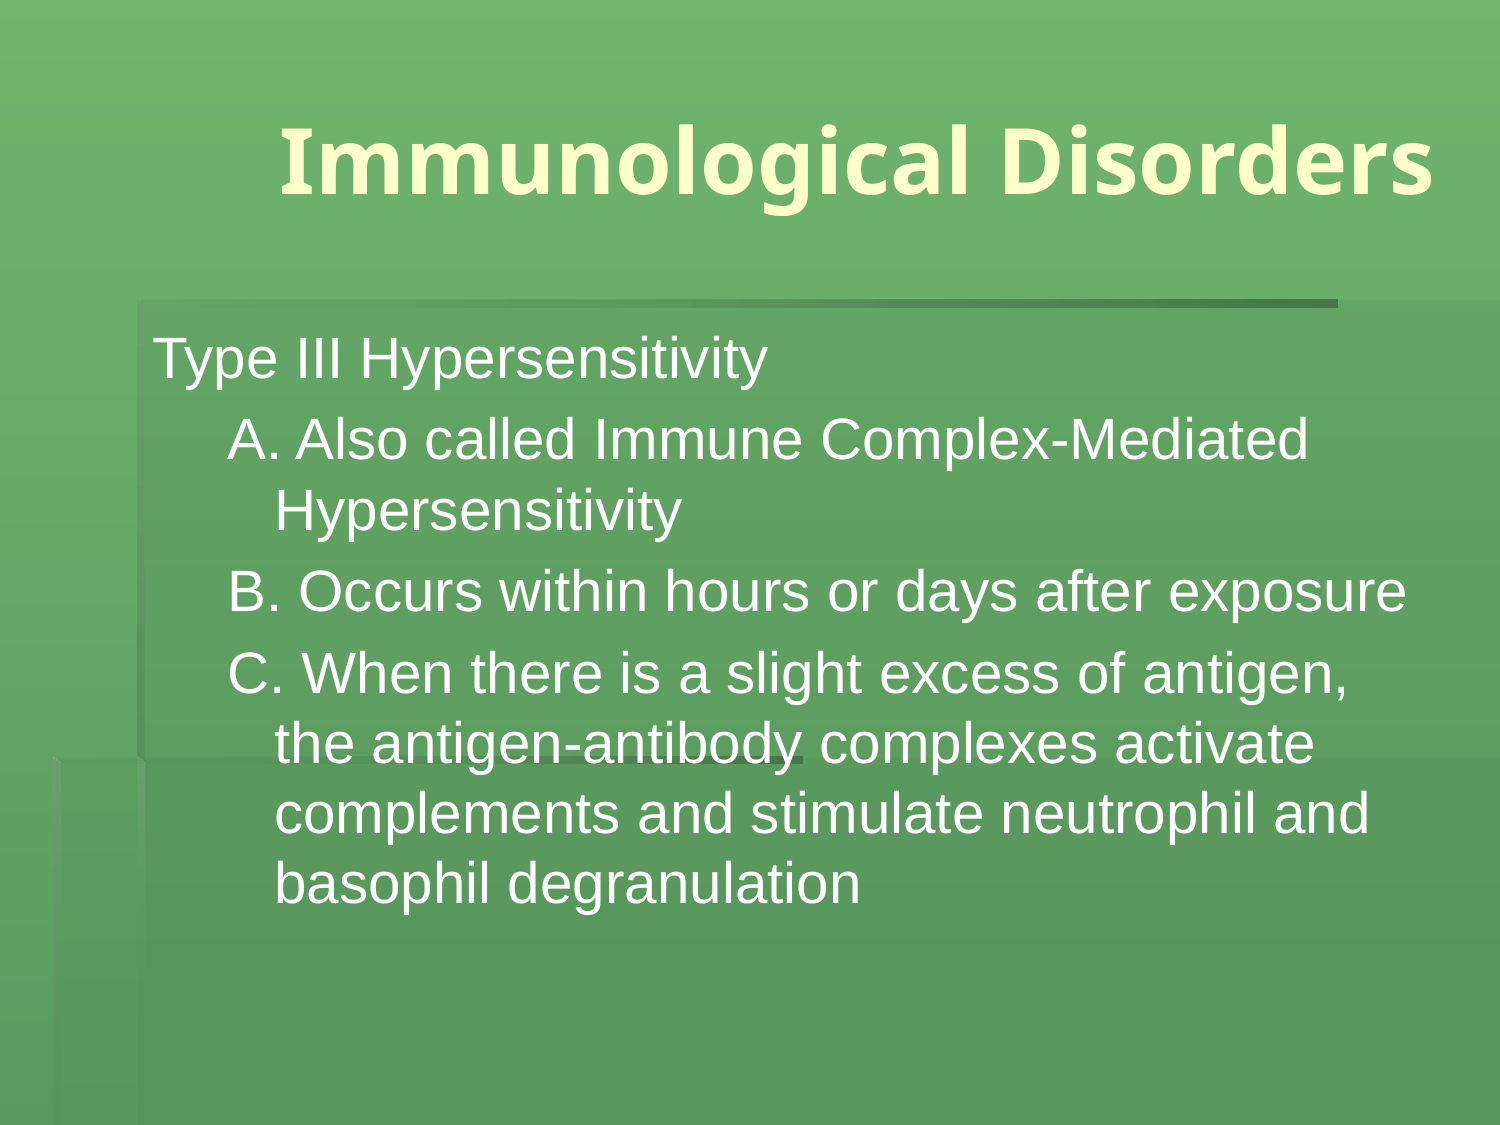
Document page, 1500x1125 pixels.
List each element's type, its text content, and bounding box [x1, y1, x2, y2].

title Immunological Disorders [74, 39, 1451, 276]
list Type III Hypersensitivity A. Also called Immune Complex-Mediated Hypersensitivity B. Occurs within hours or days after exposure C. When there is a slight excess of antigen, the antigen-antibody complexes activate complements and stimulate neutrophil and basophil degranulation [137, 312, 1452, 1001]
